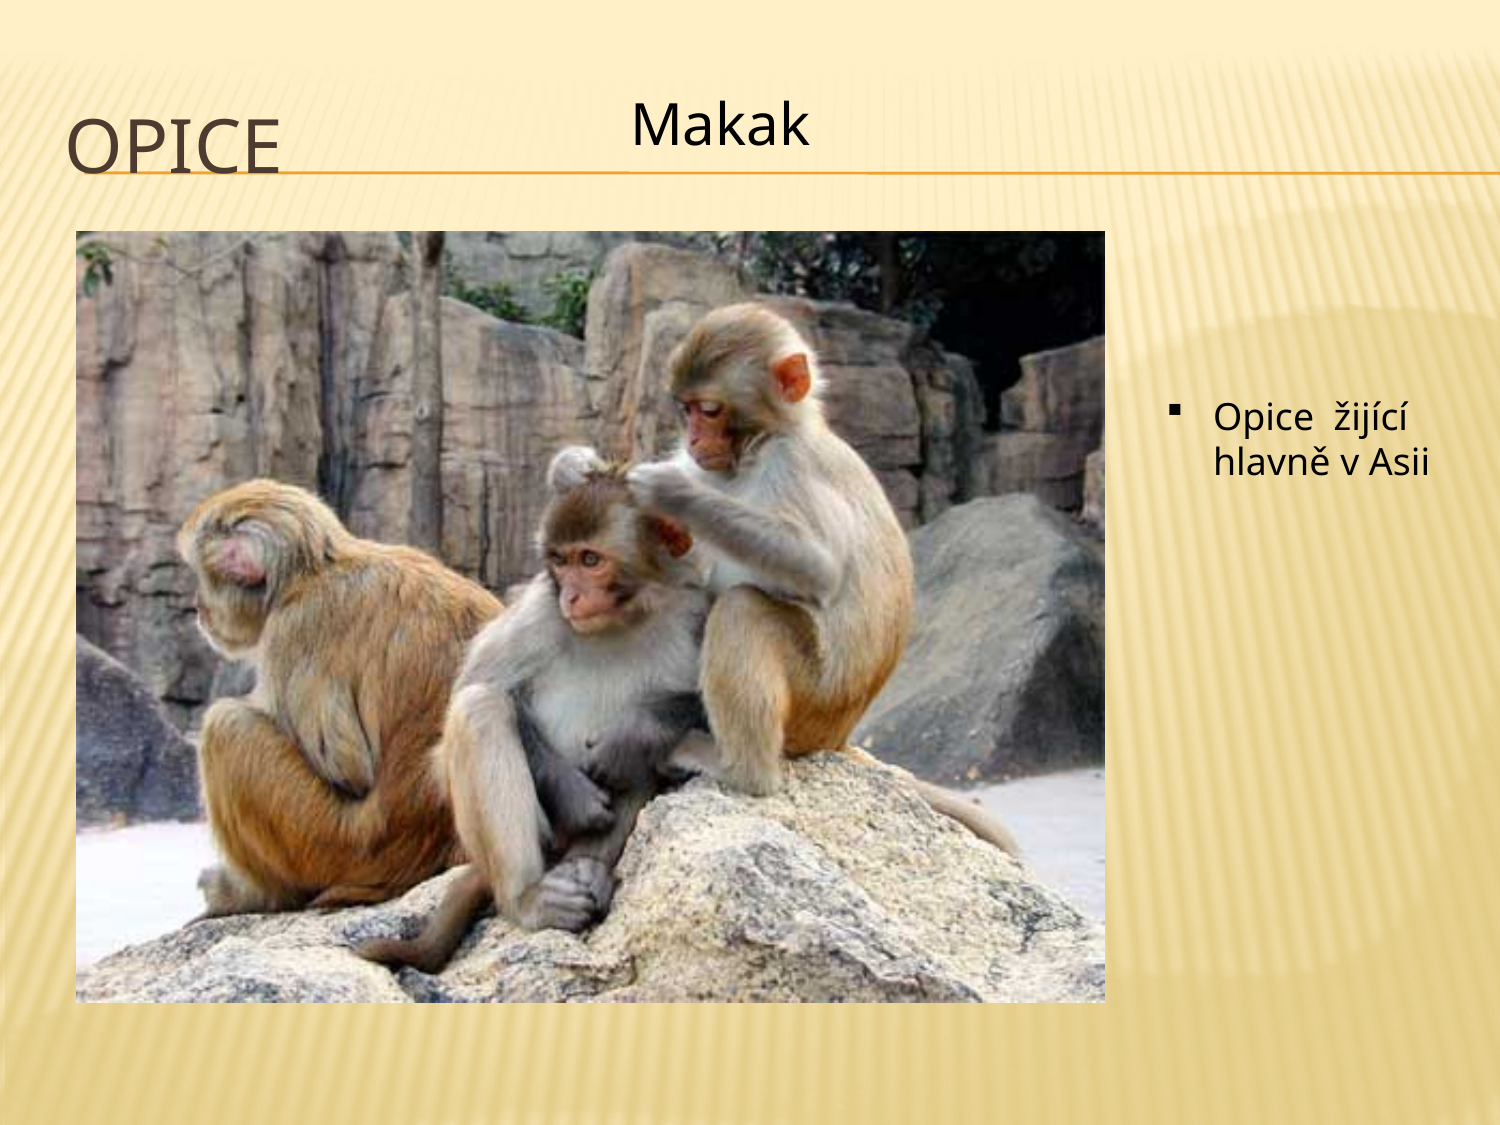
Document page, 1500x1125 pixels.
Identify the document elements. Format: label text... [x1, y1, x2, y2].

text_box Makak [608, 79, 833, 165]
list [76, 231, 1105, 1003]
text_box Opice žijící hlavně v Asii [1151, 385, 1475, 490]
title Opice [50, 75, 1475, 213]
